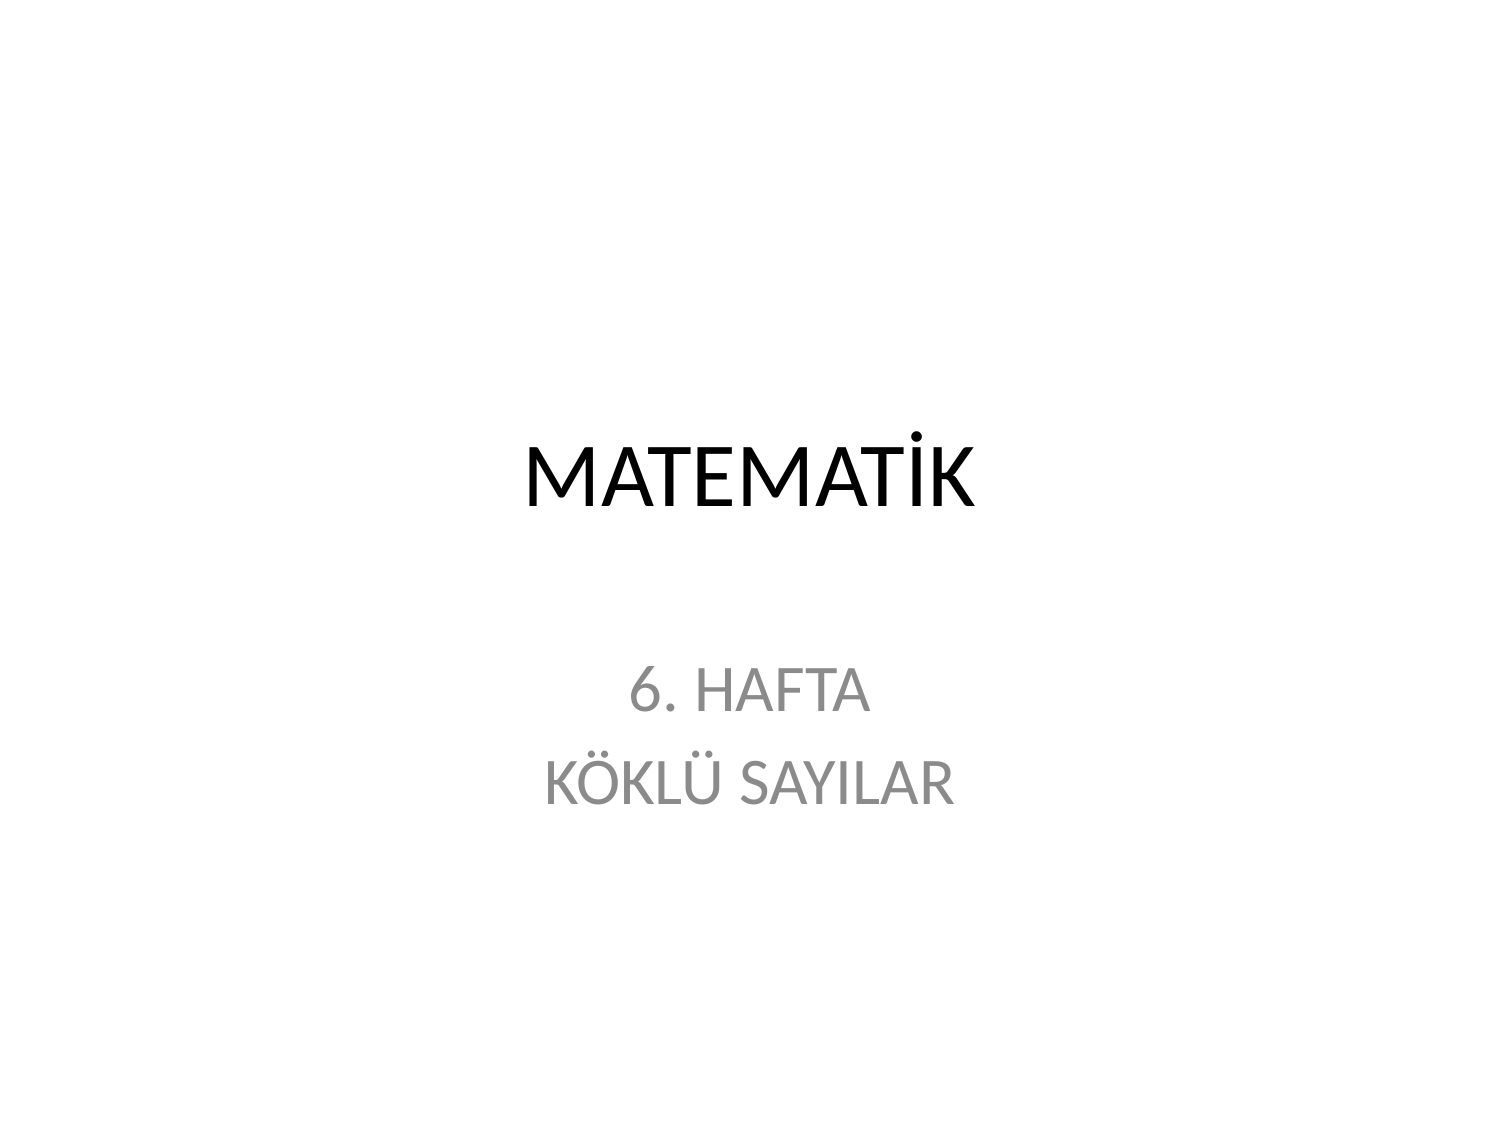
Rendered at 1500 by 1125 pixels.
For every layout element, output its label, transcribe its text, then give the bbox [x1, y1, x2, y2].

title MATEMATİK [112, 349, 1388, 591]
subtitle 6. HAFTA KÖKLÜ SAYILAR [225, 637, 1275, 925]
